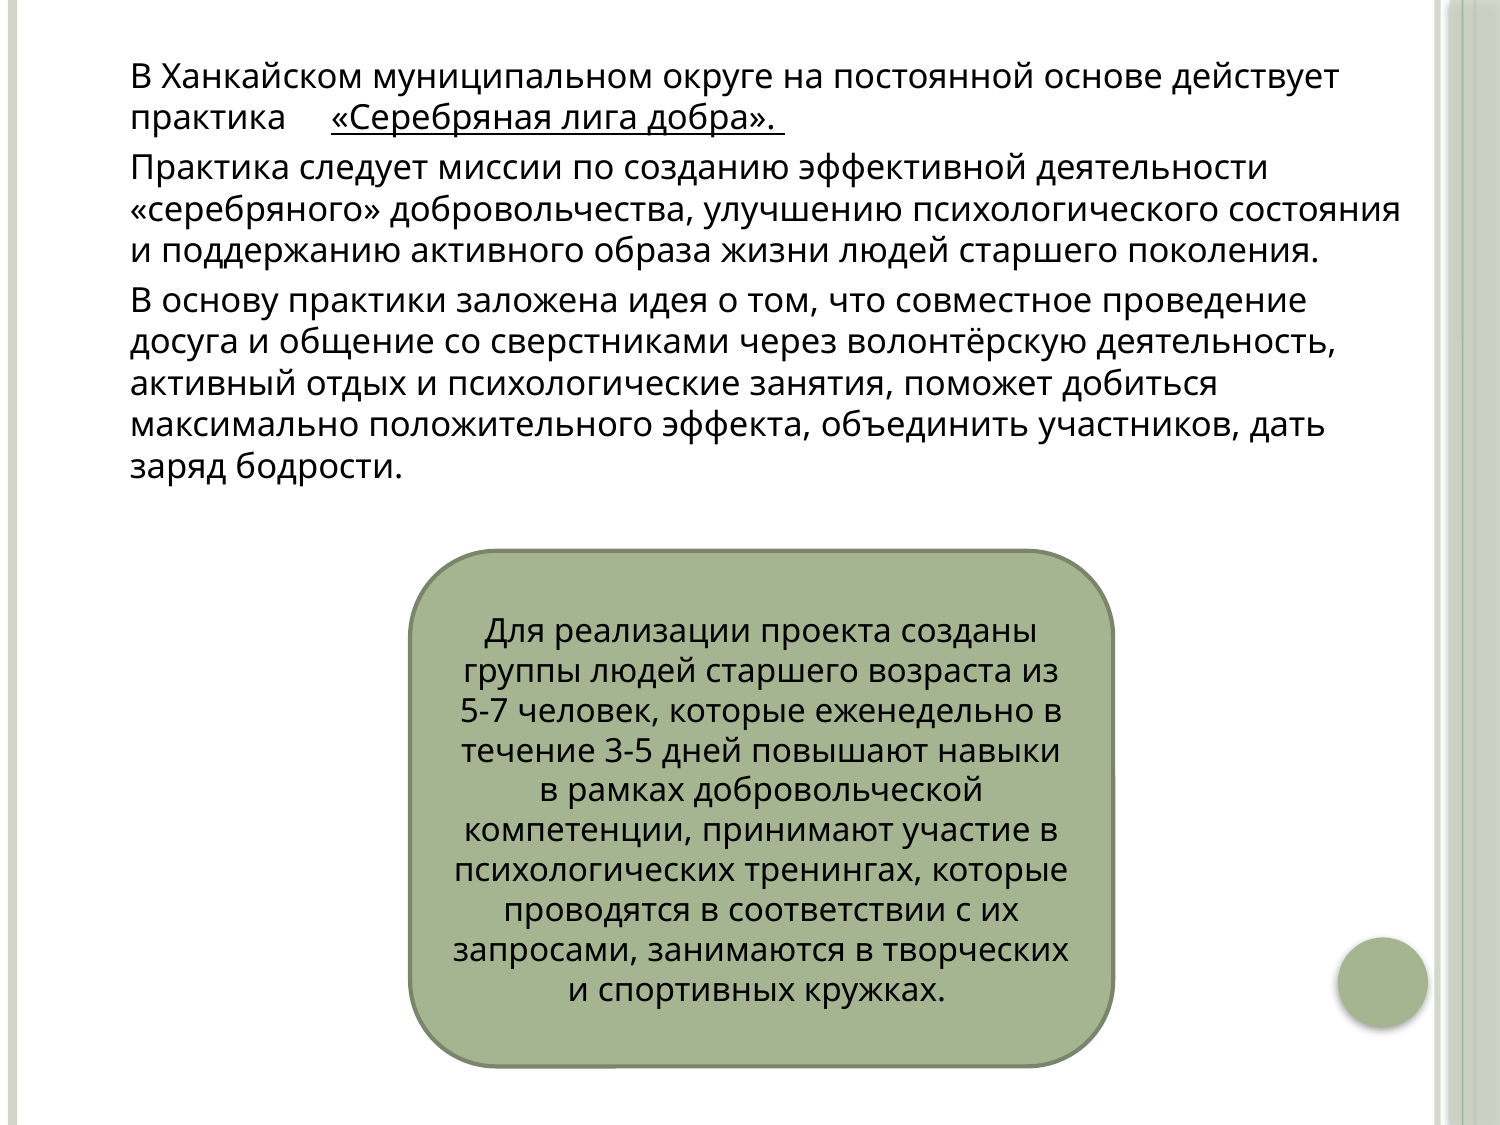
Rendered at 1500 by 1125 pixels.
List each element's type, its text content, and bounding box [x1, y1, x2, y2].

list В Ханкайском муниципальном округе на постоянной основе действует практика «Серебряная лига добра». Практика следует миссии по созданию эффективной деятельности «серебряного» добровольчества, улучшению психологического состояния и поддержанию активного образа жизни людей старшего поколения. В основу практики заложена идея о том, что совместное проведение досуга и общение со сверстниками через волонтёрскую деятельность, активный отдых и психологические занятия, поможет добиться максимально положительного эффекта, объединить участников, дать заряд бодрости. [75, 46, 1418, 586]
text_box Для реализации проекта созданы группы людей старшего возраста из 5-7 человек, которые еженедельно в течение 3-5 дней повышают навыки в рамках добровольческой компетенции, принимают участие в психологических тренингах, которые проводятся в соответствии с их запросами, занимаются в творческих и спортивных кружках. [407, 548, 1116, 1069]
